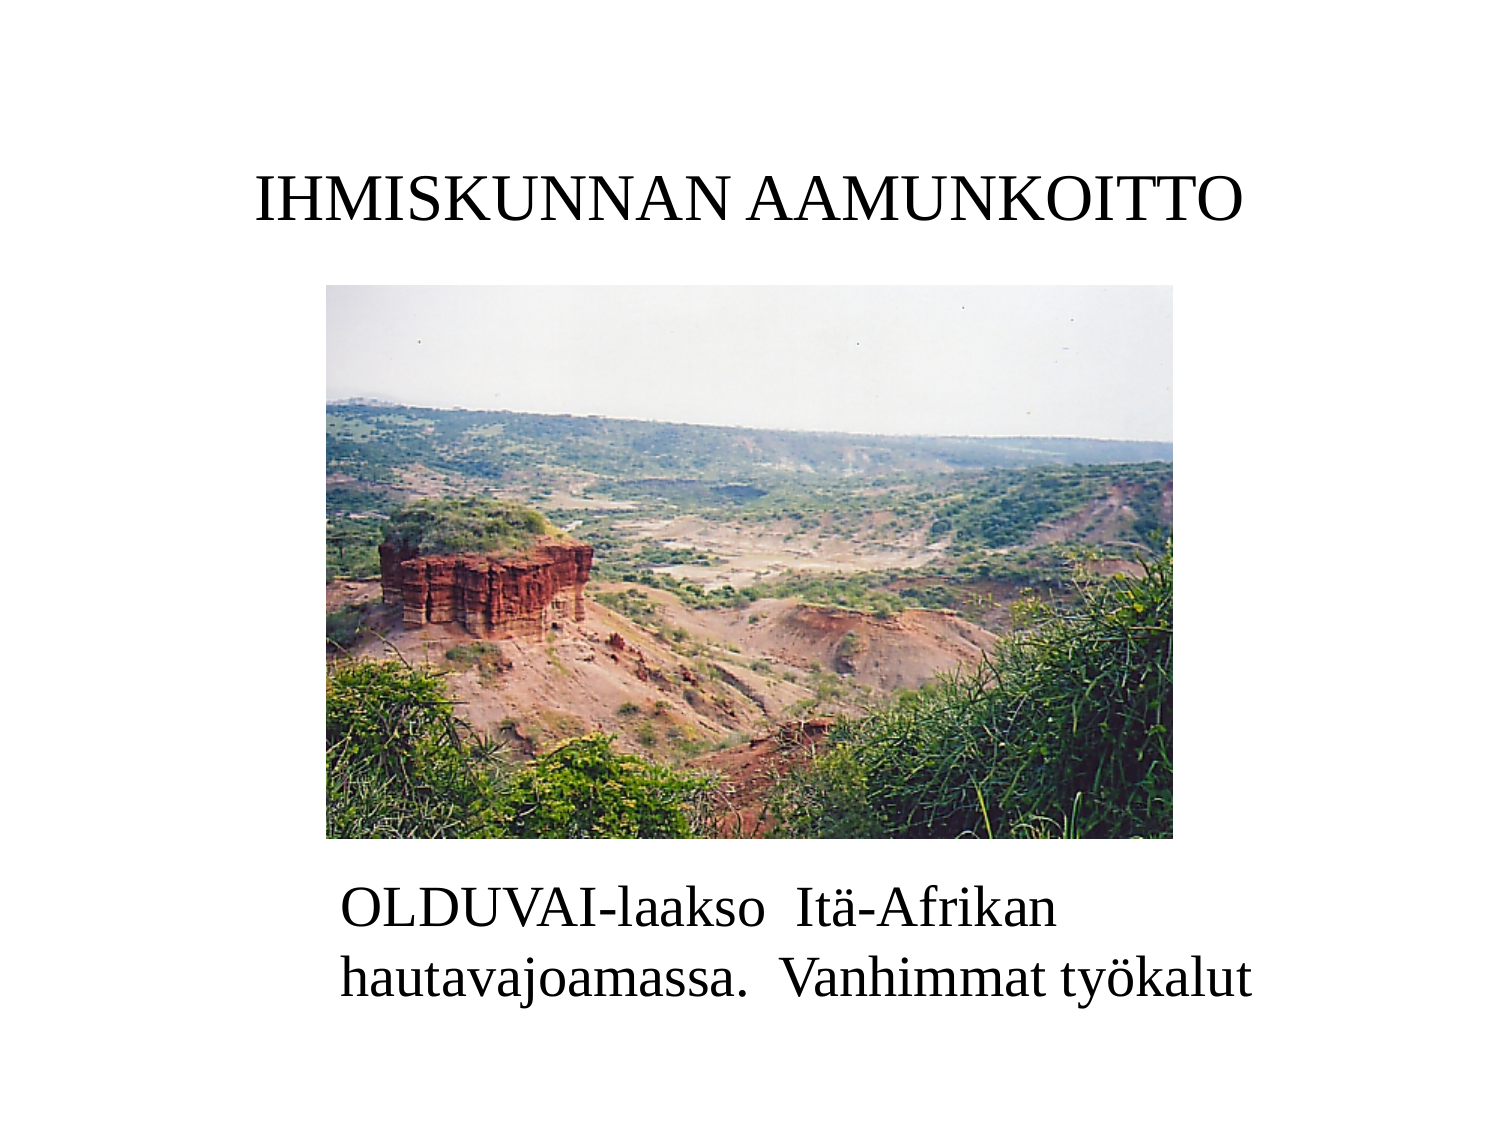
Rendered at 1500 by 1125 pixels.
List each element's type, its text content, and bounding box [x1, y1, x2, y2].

picture [326, 285, 1174, 840]
title IHMISKUNNAN AAMUNKOITTO [112, 99, 1388, 288]
text_box OLDUVAI-laakso Itä-Afrikan hautavajoamassa. Vanhimmat työkalut [325, 860, 1268, 1016]
